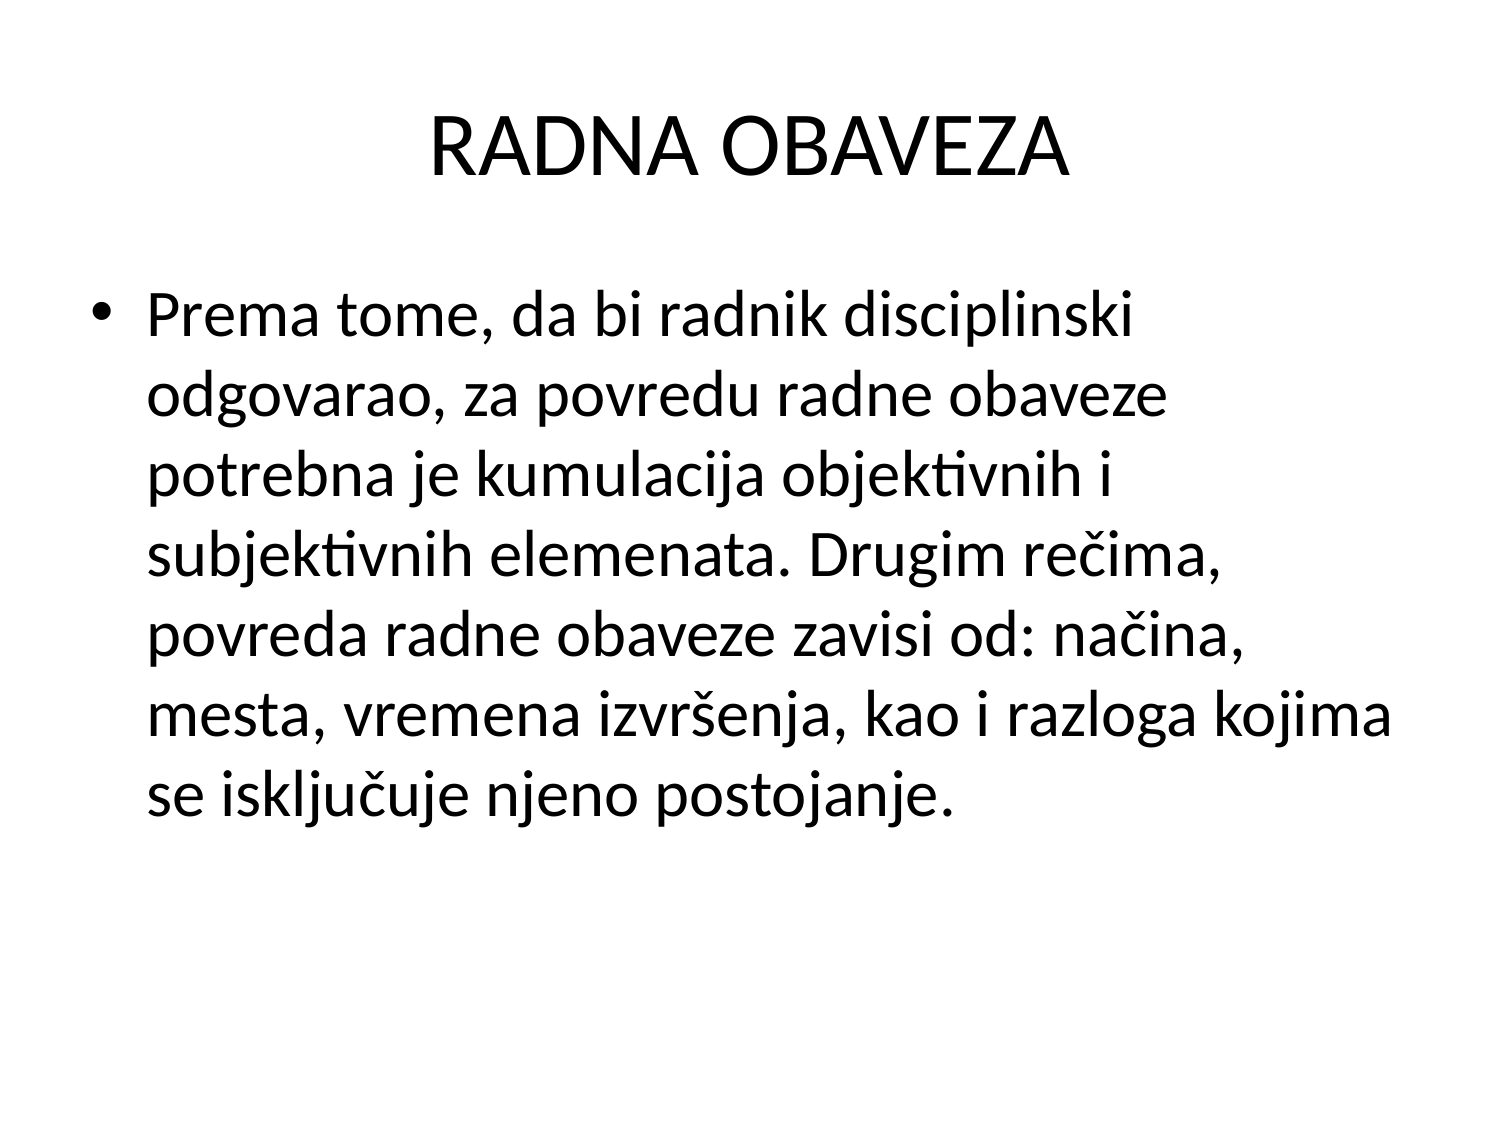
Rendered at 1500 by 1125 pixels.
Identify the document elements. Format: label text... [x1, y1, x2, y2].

list Prema tome, da bi radnik disciplinski odgovarao, za povredu radne obaveze potrebna je kumulacija objektivnih i subjektivnih elemenata. Drugim rečima, povreda radne obaveze zavisi od: načina, mesta, vremena izvršenja, kao i razloga kojima se isključuje njeno postojanje. [75, 262, 1425, 1005]
title RADNA OBAVEZA [75, 45, 1425, 233]
